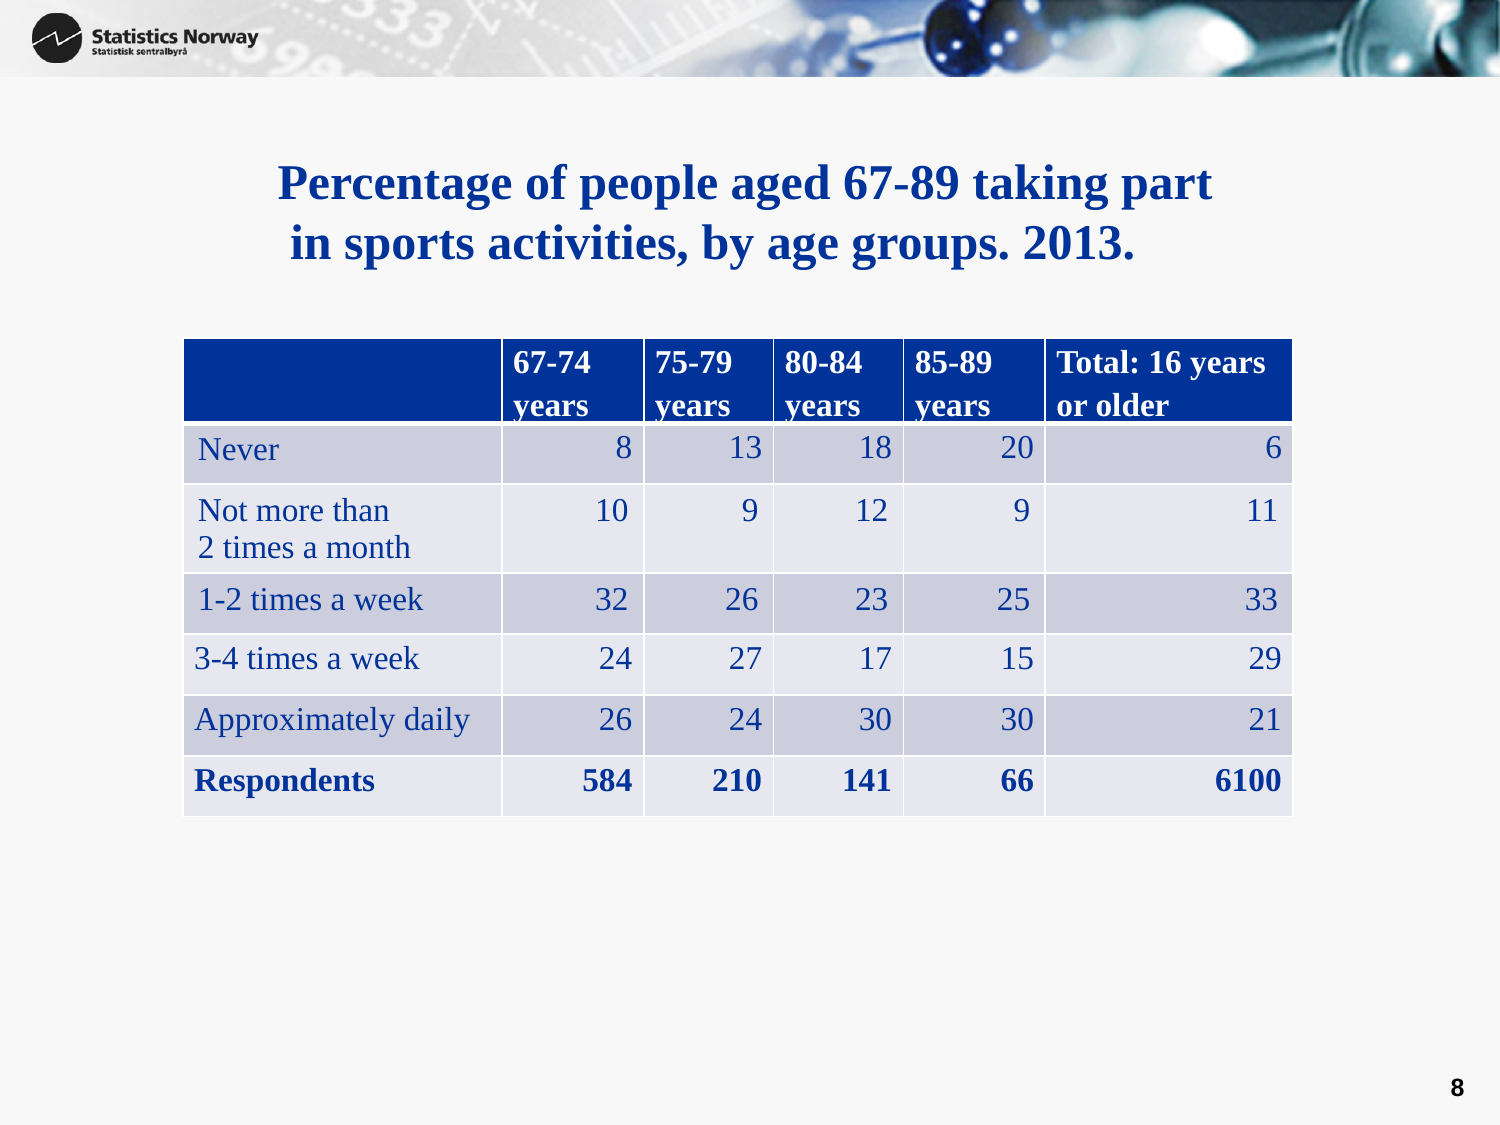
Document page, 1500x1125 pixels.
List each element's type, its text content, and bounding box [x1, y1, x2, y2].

table_cell Never [184, 426, 501, 483]
table_cell 8 [503, 426, 643, 483]
table_cell 24 [645, 696, 773, 755]
table_cell 29 [1046, 635, 1292, 694]
table_header [184, 339, 501, 421]
table_cell 25 [904, 574, 1044, 633]
table_cell 584 [503, 757, 643, 816]
table_cell 210 [645, 757, 773, 816]
table_header 85-89 years [904, 339, 1044, 421]
table_cell 27 [645, 635, 773, 694]
table_cell 9 [904, 485, 1044, 572]
table_cell 18 [774, 426, 903, 483]
table_cell 26 [645, 574, 773, 633]
table_cell 13 [645, 426, 773, 483]
slide_number 8 [1387, 1067, 1465, 1107]
table_cell 30 [774, 696, 903, 755]
table_cell 6100 [1046, 757, 1292, 816]
table_cell 9 [645, 485, 773, 572]
table_cell 66 [904, 757, 1044, 816]
table_cell 20 [904, 426, 1044, 483]
table_cell 30 [904, 696, 1044, 755]
table_cell 141 [774, 757, 903, 816]
title Percentage of people aged 67-89 taking part in sports activities, by age groups. 2013. [277, 149, 1247, 287]
table_cell 26 [503, 696, 643, 755]
table_cell Not more than 2 times a month [184, 485, 501, 572]
table_cell 24 [503, 635, 643, 694]
table_cell Approximately daily [184, 696, 501, 755]
table_cell 33 [1046, 574, 1292, 633]
table_cell 23 [774, 574, 903, 633]
table_header 80-84 years [774, 339, 903, 421]
table_cell 17 [774, 635, 903, 694]
table_cell 1-2 times a week [184, 574, 501, 633]
table_cell Respondents [184, 757, 501, 816]
picture [0, 0, 1500, 77]
table_cell 32 [503, 574, 643, 633]
table_cell 11 [1046, 485, 1292, 572]
table_header 67-74 years [503, 339, 643, 421]
table_cell 10 [503, 485, 643, 572]
table_cell 3-4 times a week [184, 635, 501, 694]
table_header 75-79 years [645, 339, 773, 421]
table_cell 12 [774, 485, 903, 572]
table_cell 15 [904, 635, 1044, 694]
table_cell 6 [1046, 426, 1292, 483]
table_header Total: 16 years or older [1046, 339, 1292, 421]
table_cell 21 [1046, 696, 1292, 755]
